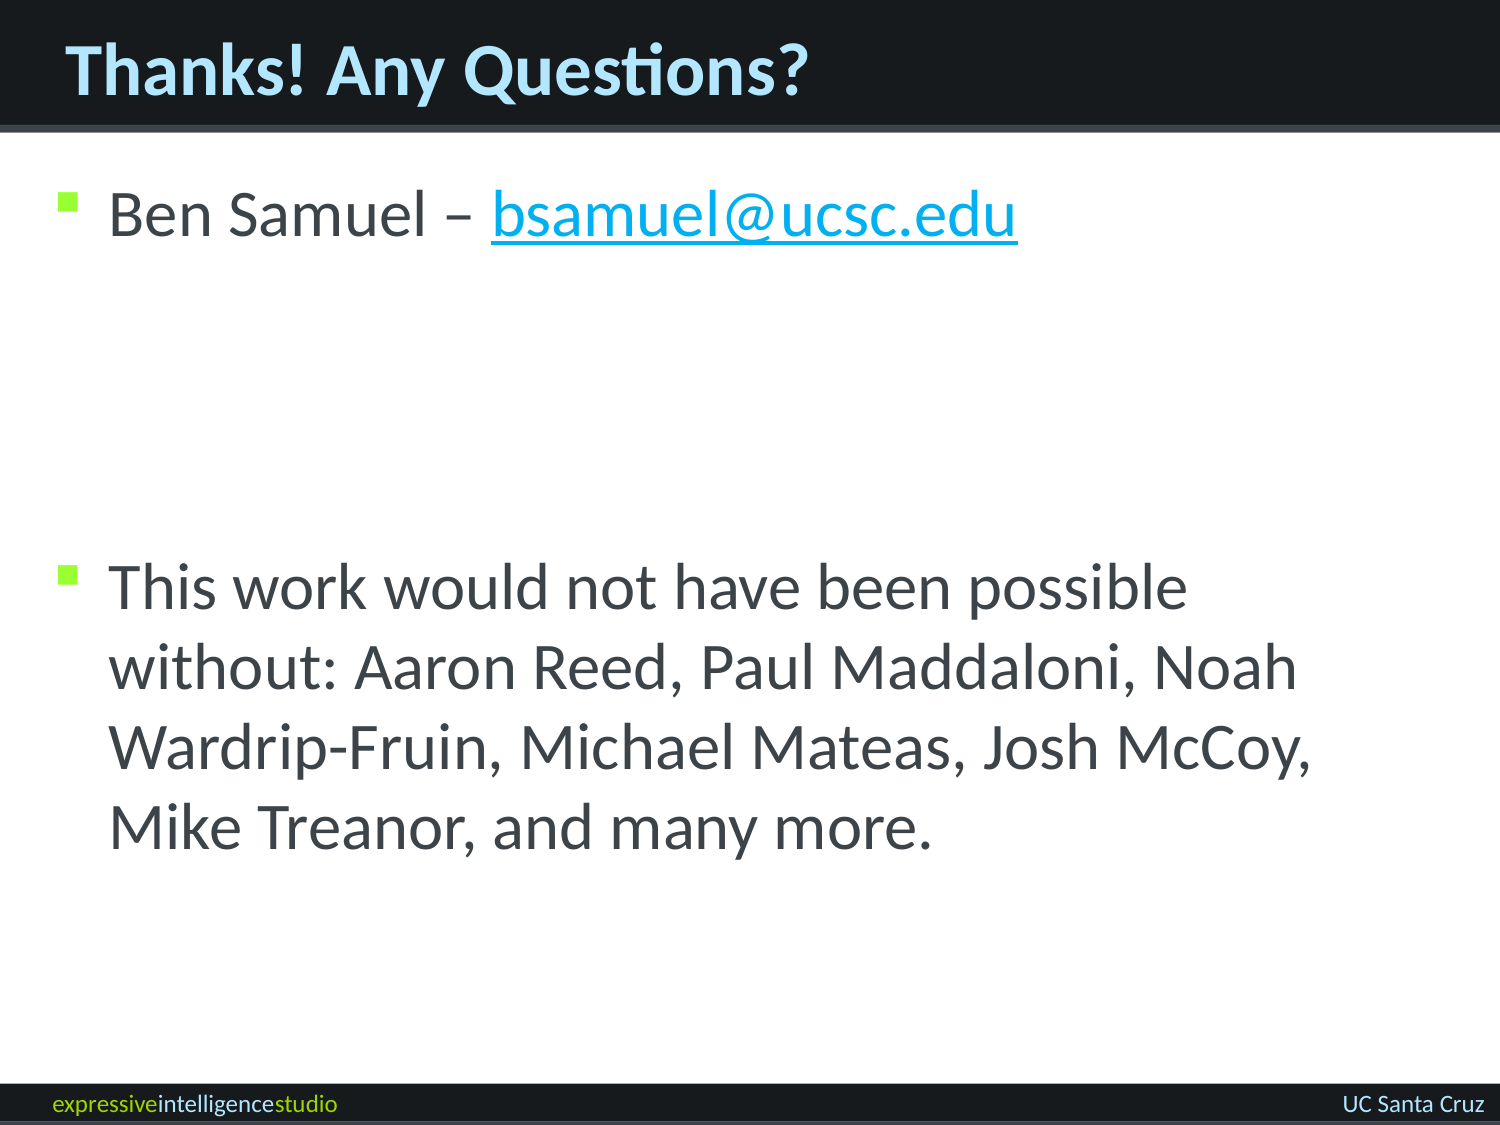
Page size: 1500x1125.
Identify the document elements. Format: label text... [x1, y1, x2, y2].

title Thanks! Any Questions? [49, 0, 1401, 131]
list Ben Samuel – bsamuel@ucsc.edu This work would not have been possible without: Aaron Reed, Paul Maddaloni, Noah Wardrip-Fruin, Michael Mateas, Josh McCoy, Mike Treanor, and many more. [37, 162, 1388, 993]
